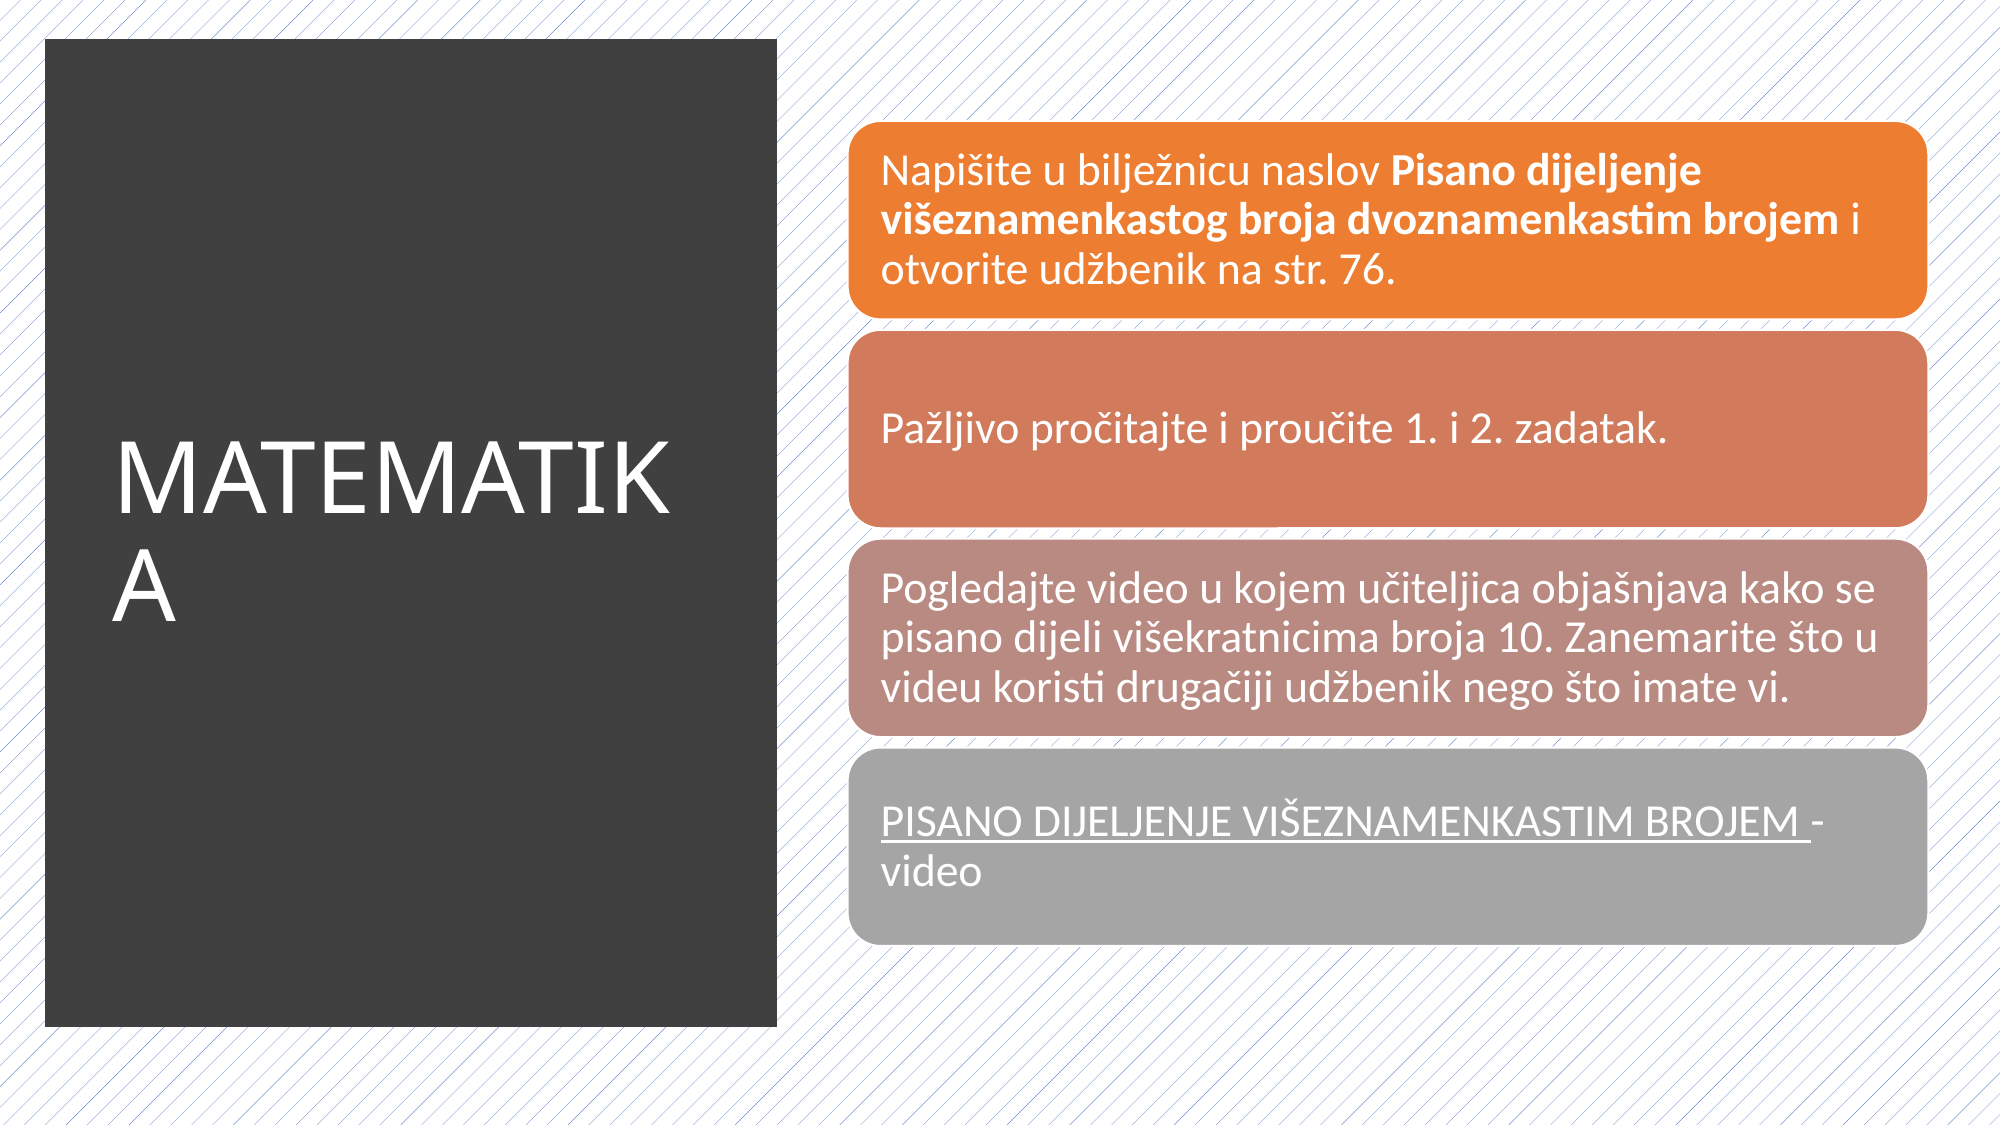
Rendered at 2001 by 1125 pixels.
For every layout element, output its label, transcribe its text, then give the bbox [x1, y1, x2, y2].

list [847, 49, 1929, 1018]
title MATEMATIKA [97, 104, 722, 967]
text_box [54, 49, 768, 1018]
